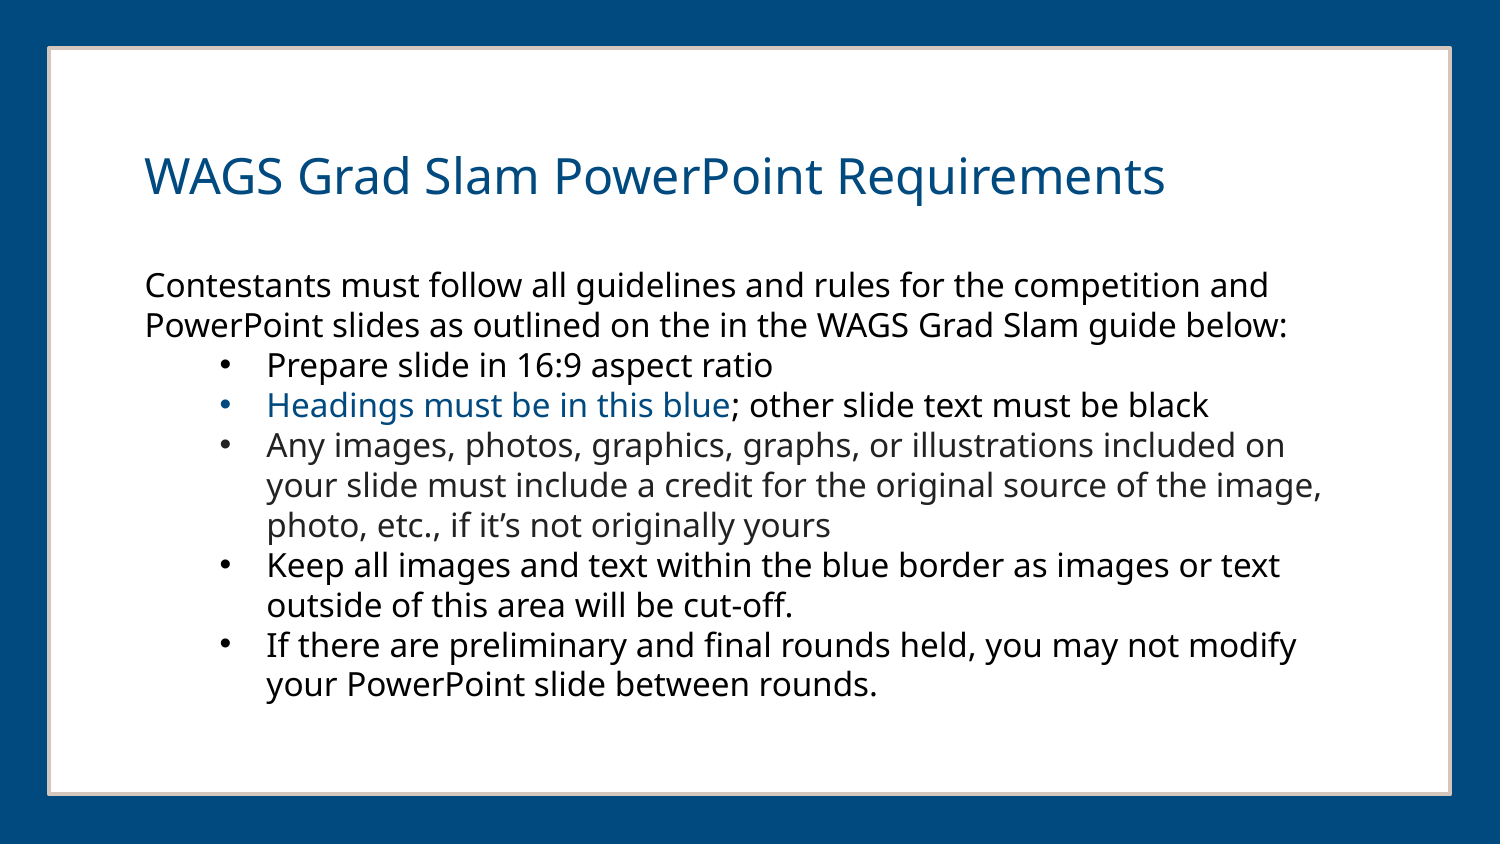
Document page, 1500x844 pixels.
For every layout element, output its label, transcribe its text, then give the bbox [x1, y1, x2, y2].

text_box [47, 46, 1452, 796]
text_box WAGS Grad Slam PowerPoint Requirements Contestants must follow all guidelines and rules for the competition and PowerPoint slides as outlined on the in the WAGS Grad Slam guide below: Prepare slide in 16:9 aspect ratio Headings must be in this blue; other slide text must be black Any images, photos, graphics, graphs, or illustrations included on your slide must include a credit for the original source of the image, photo, etc., if it’s not originally yours Keep all images and text within the blue border as images or text outside of this area will be cut-off. If there are preliminary and final rounds held, you may not modify your PowerPoint slide between rounds. [129, 97, 1370, 693]
